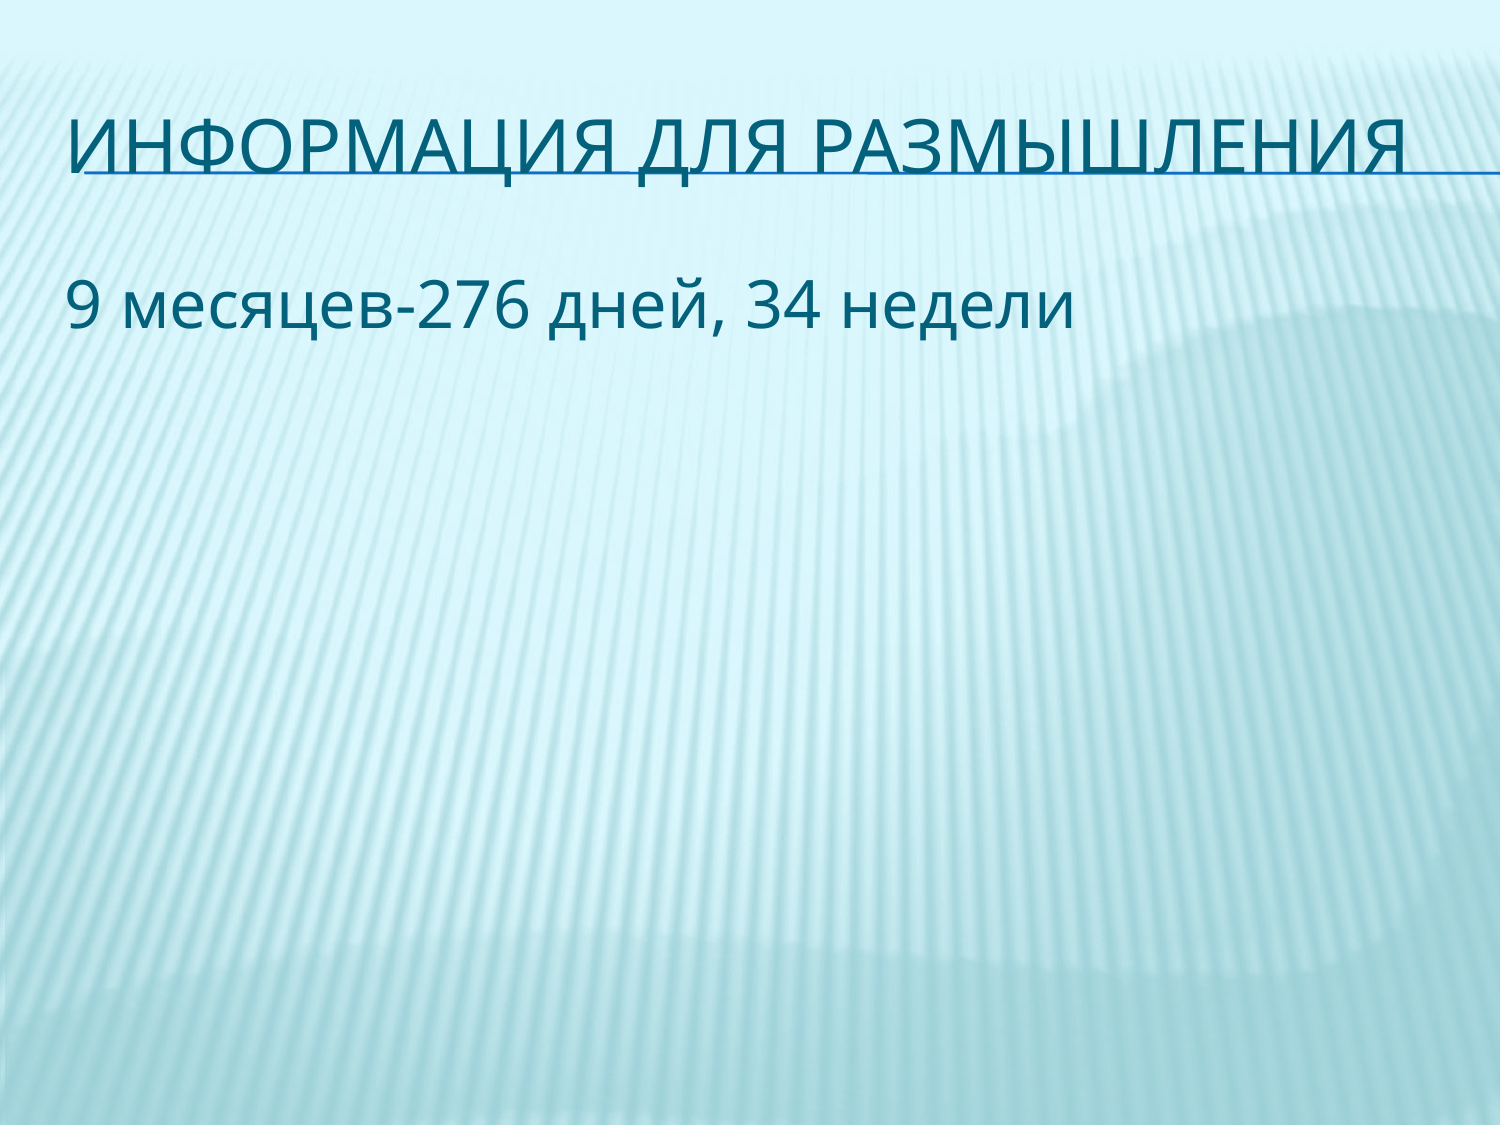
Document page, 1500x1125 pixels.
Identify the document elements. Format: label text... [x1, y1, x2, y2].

title Информация для размышления [50, 75, 1475, 213]
list 9 месяцев-276 дней, 34 недели [50, 254, 1475, 998]
